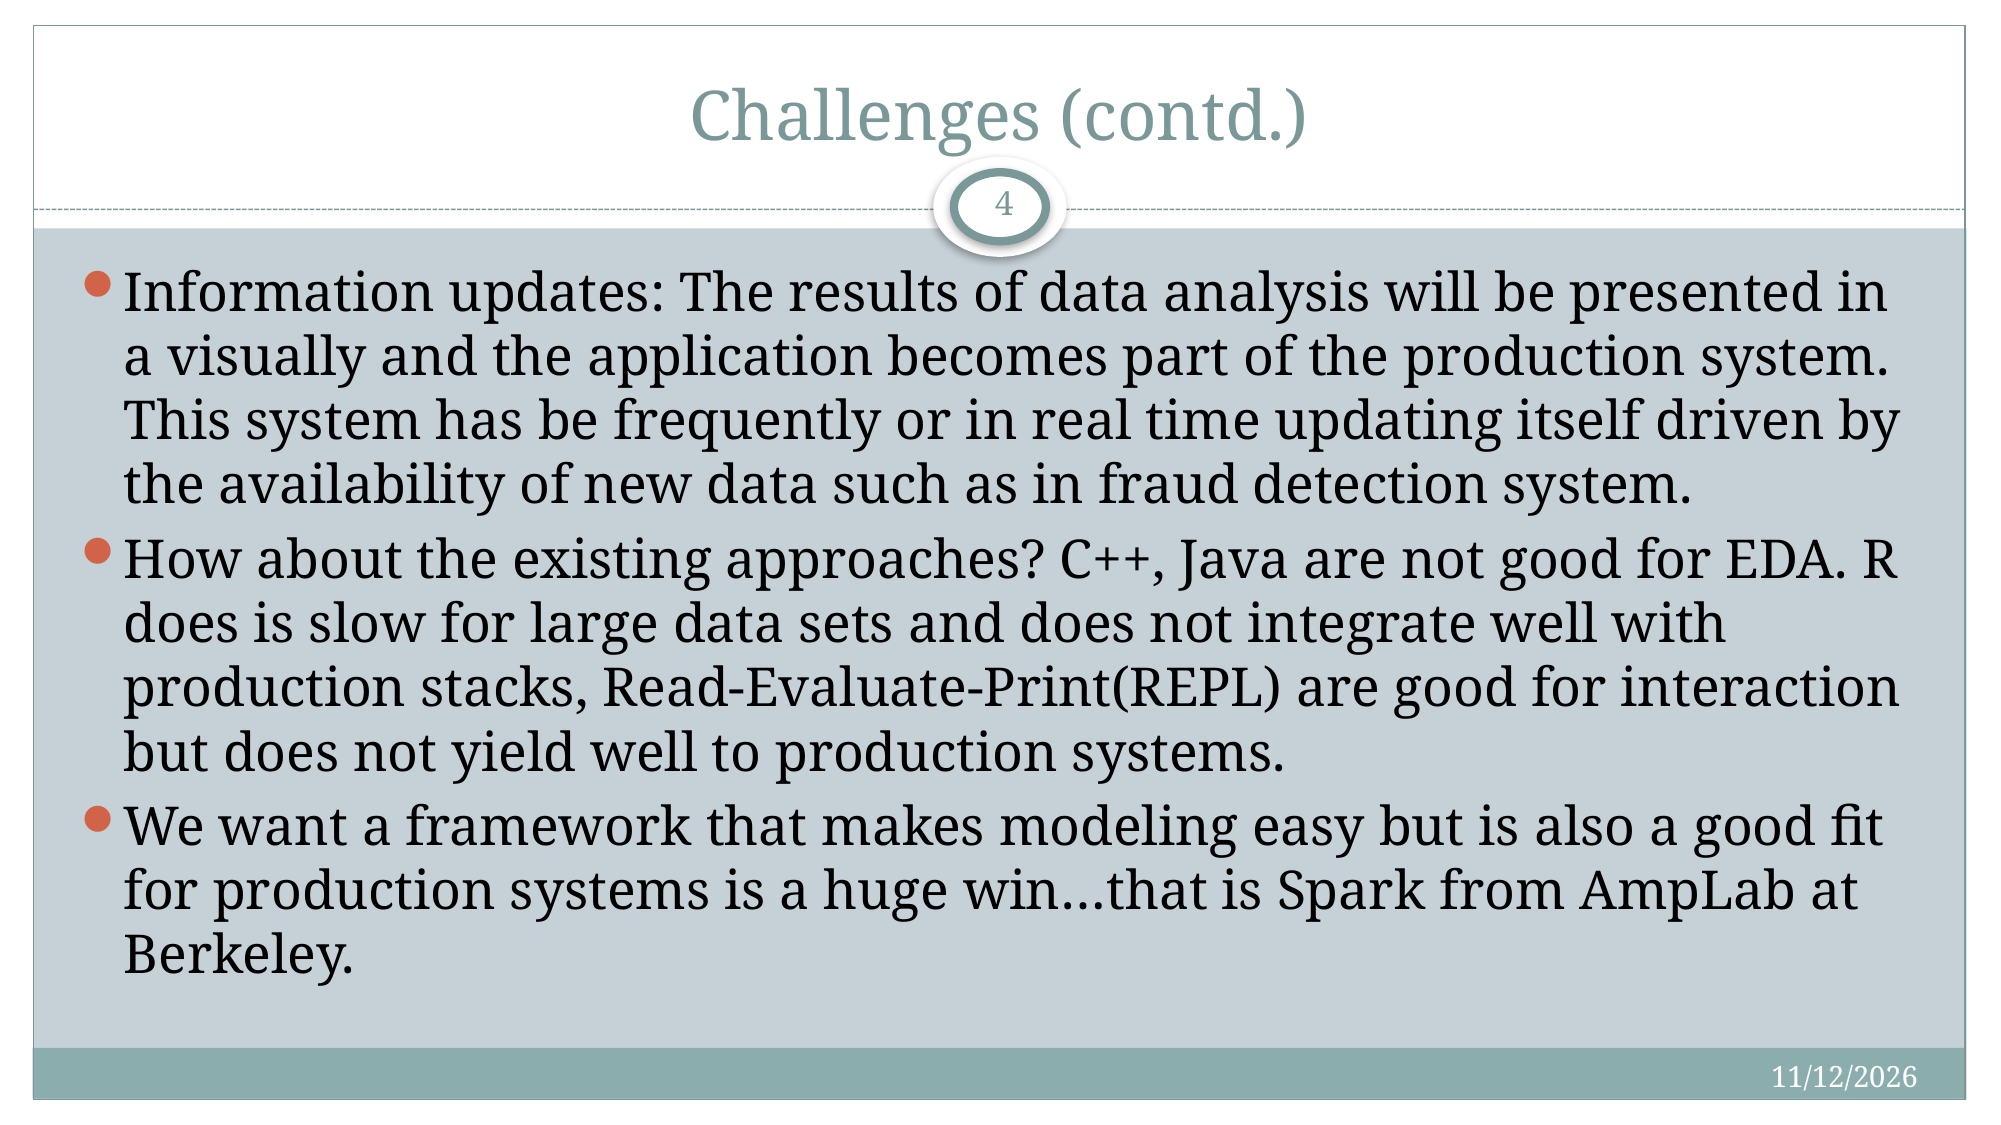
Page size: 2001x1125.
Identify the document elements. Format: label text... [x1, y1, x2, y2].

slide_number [1266, 1050, 1933, 1111]
title Challenges (contd.) [66, 37, 1933, 162]
slide_number 4 [953, 168, 1054, 241]
list Information updates: The results of data analysis will be presented in a visually and the application becomes part of the production system. This system has be frequently or in real time updating itself driven by the availability of new data such as in fraud detection system. How about the existing approaches? C++, Java are not good for EDA. R does is slow for large data sets and does not integrate well with production stacks, Read-Evaluate-Print(REPL) are good for interaction but does not yield well to production systems. We want a framework that makes modeling easy but is also a good fit for production systems is a huge win…that is Spark from AmpLab at Berkeley. [66, 250, 1926, 1001]
